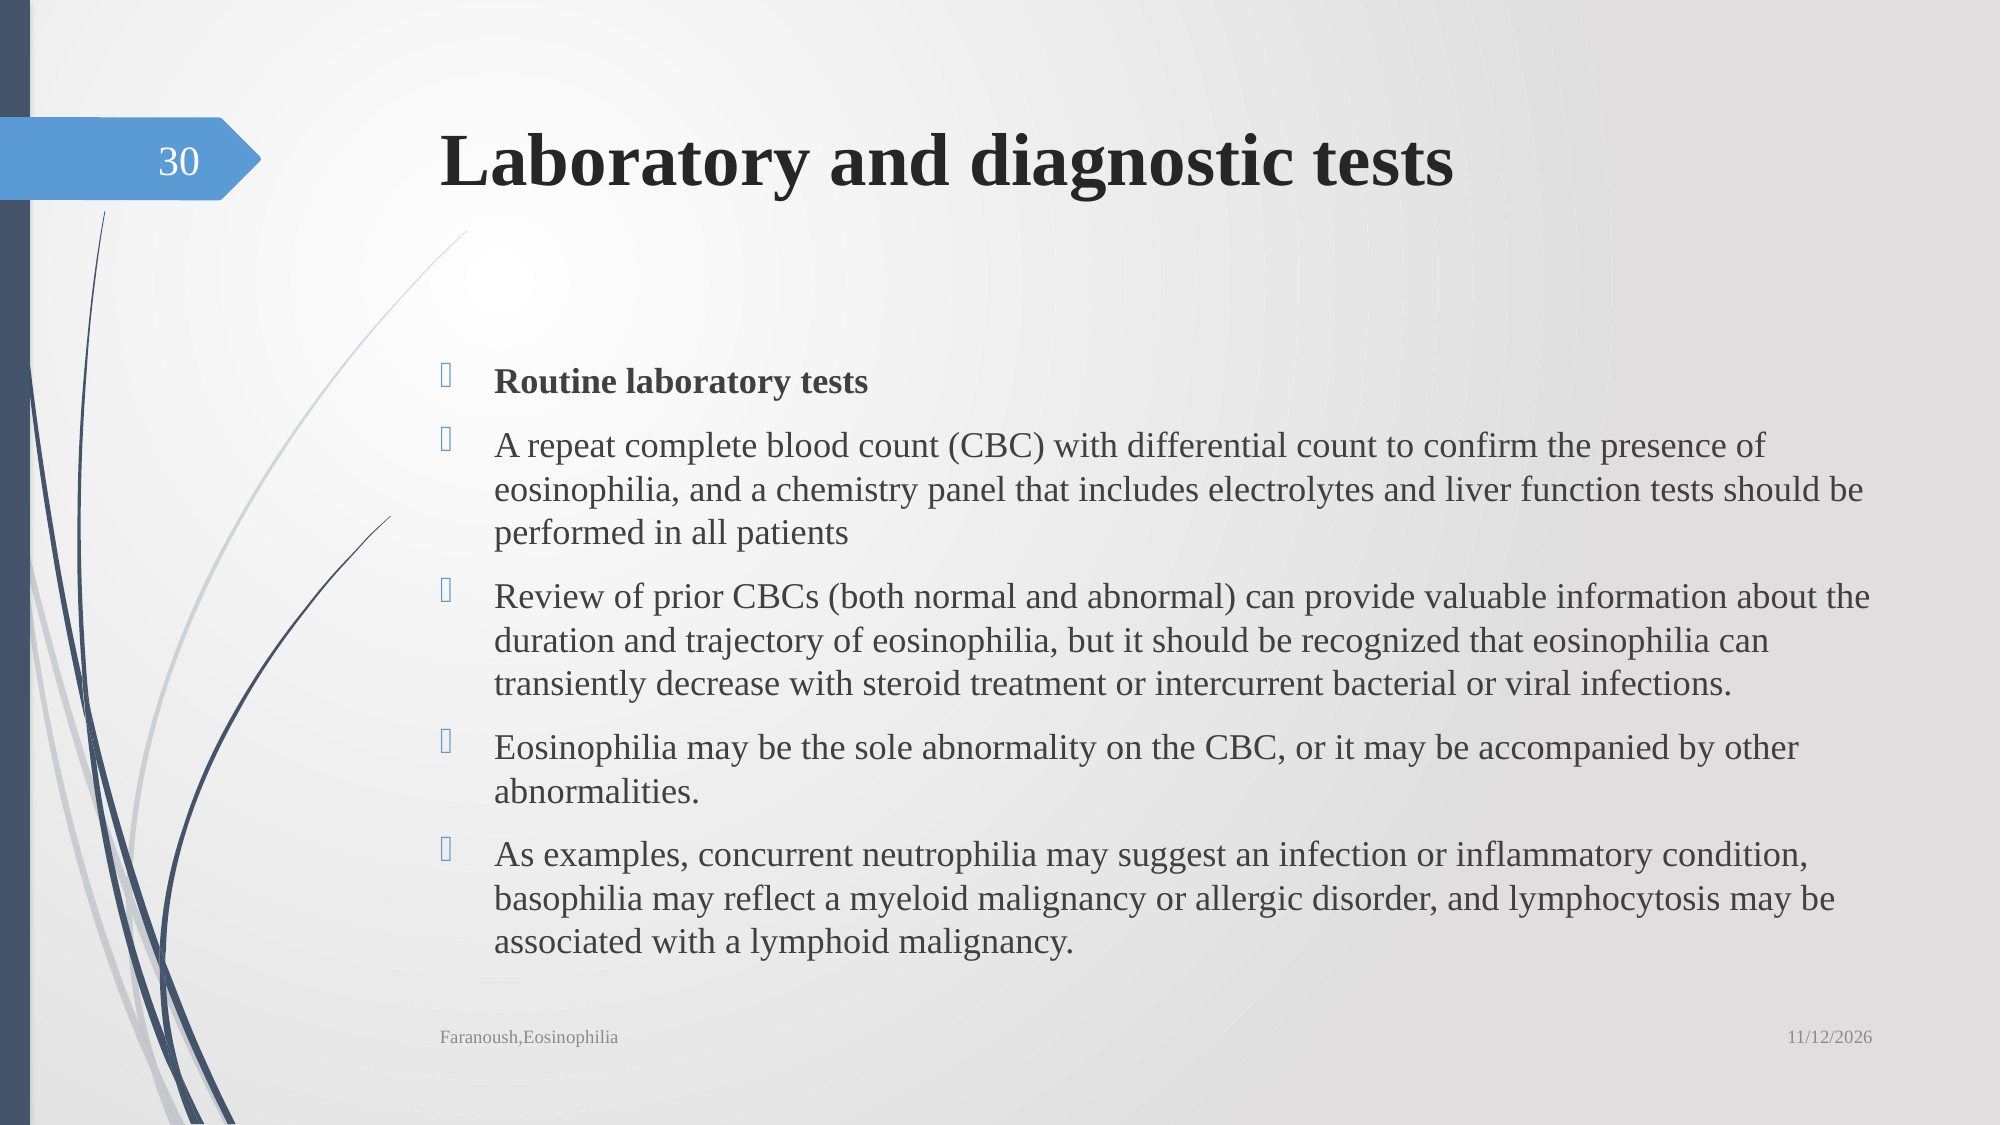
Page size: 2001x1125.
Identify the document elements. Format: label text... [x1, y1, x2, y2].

list Routine laboratory tests A repeat complete blood count (CBC) with differential count to confirm the presence of eosinophilia, and a chemistry panel that includes electrolytes and liver function tests should be performed in all patients Review of prior CBCs (both normal and abnormal) can provide valuable information about the duration and trajectory of eosinophilia, but it should be recognized that eosinophilia can transiently decrease with steroid treatment or intercurrent bacterial or viral infections. Eosinophilia may be the sole abnormality on the CBC, or it may be accompanied by other abnormalities. As examples, concurrent neutrophilia may suggest an infection or inflammatory condition, basophilia may reflect a myeloid malignancy or allergic disorder, and lymphocytosis may be associated with a lymphoid malignancy. [424, 350, 1888, 970]
slide_number 30 [87, 129, 216, 190]
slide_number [1699, 1005, 1888, 1067]
footer Faranoush,Eosinophilia [424, 1006, 1675, 1067]
title Laboratory and diagnostic tests [425, 102, 1888, 313]
